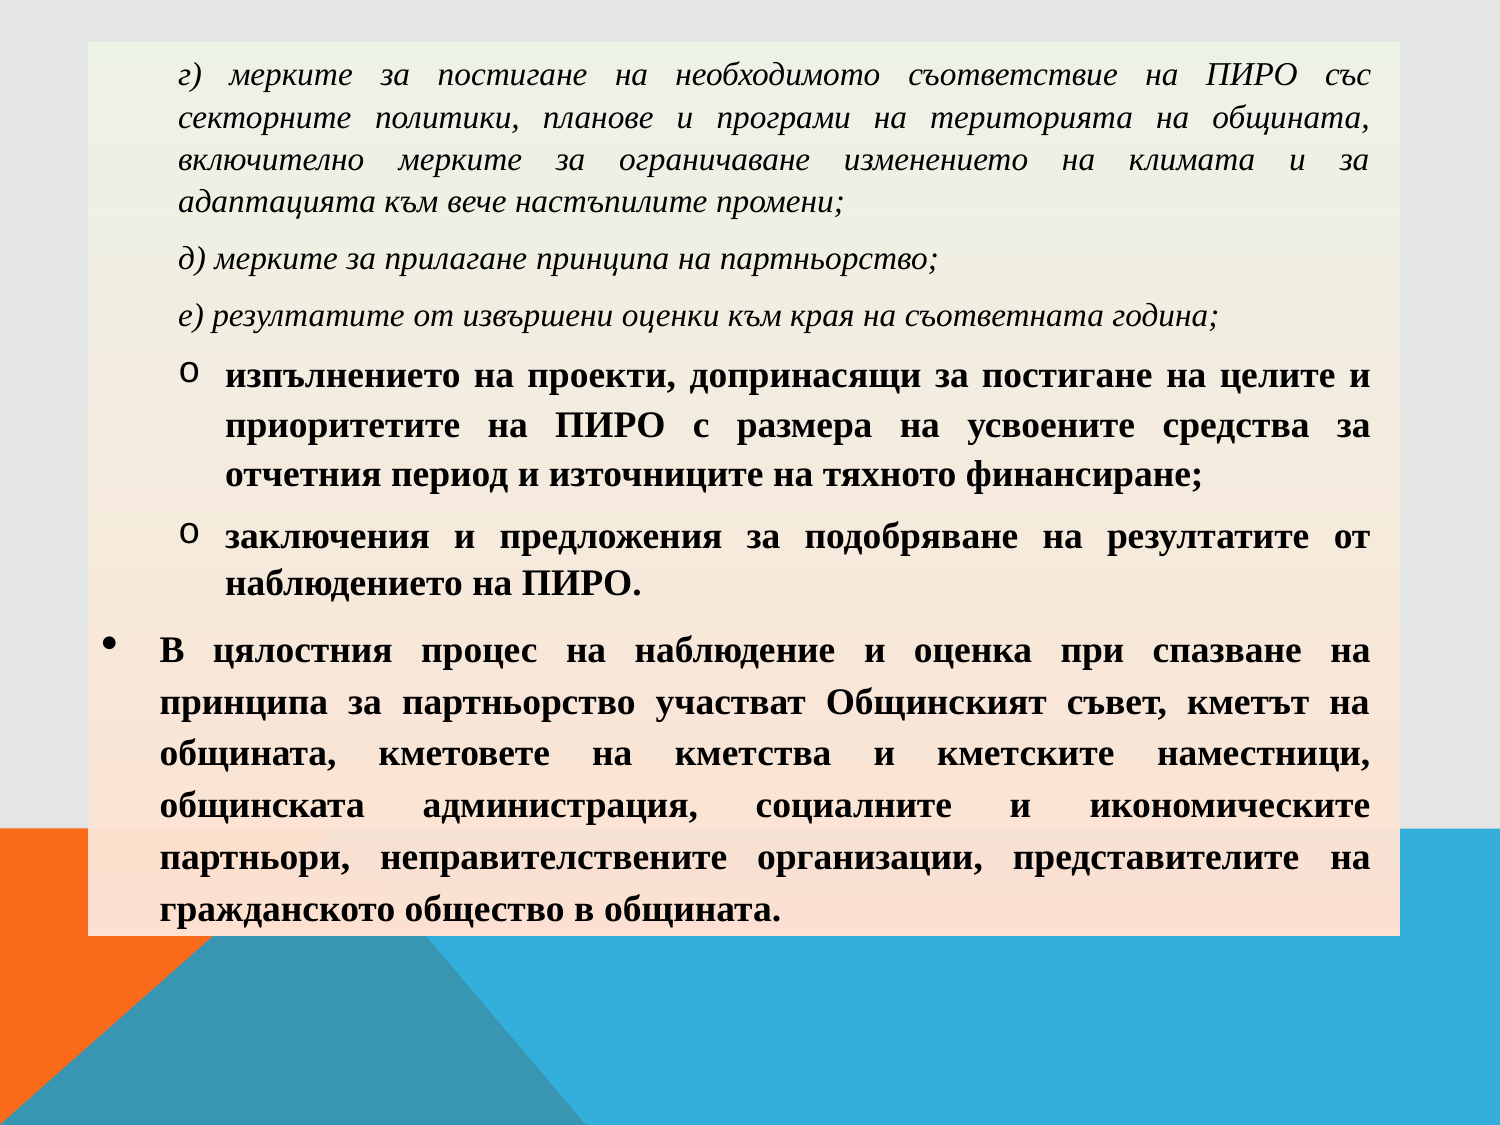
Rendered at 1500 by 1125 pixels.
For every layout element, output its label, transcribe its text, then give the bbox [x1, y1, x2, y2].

text_box г) мерките за постигане на необходимото съответствие на ПИРО със секторните политики, планове и програми на територията на общината, включително мерките за ограничаване изменението на климата и за адаптацията към вече настъпилите промени; д) мерките за прилагане принципа на партньорство; е) резултатите от извършени оценки към края на съответната година; изпълнението на проекти, допринасящи за постигане на целите и приоритетите на ПИРО с размера на усвоените средства за отчетния период и източниците на тяхното финансиране; заключения и предложения за подобряване на резултатите от наблюдението на ПИРО. В цялостния процес на наблюдение и оценка при спазване на принципа за партньорство участват Общинският съвет, кметът на общината, кметовете на кметства и кметските наместници, общинската администрация, социалните и икономическите партньори, неправителствените организации, представителите на гражданското общество в общината. [88, 42, 1400, 936]
